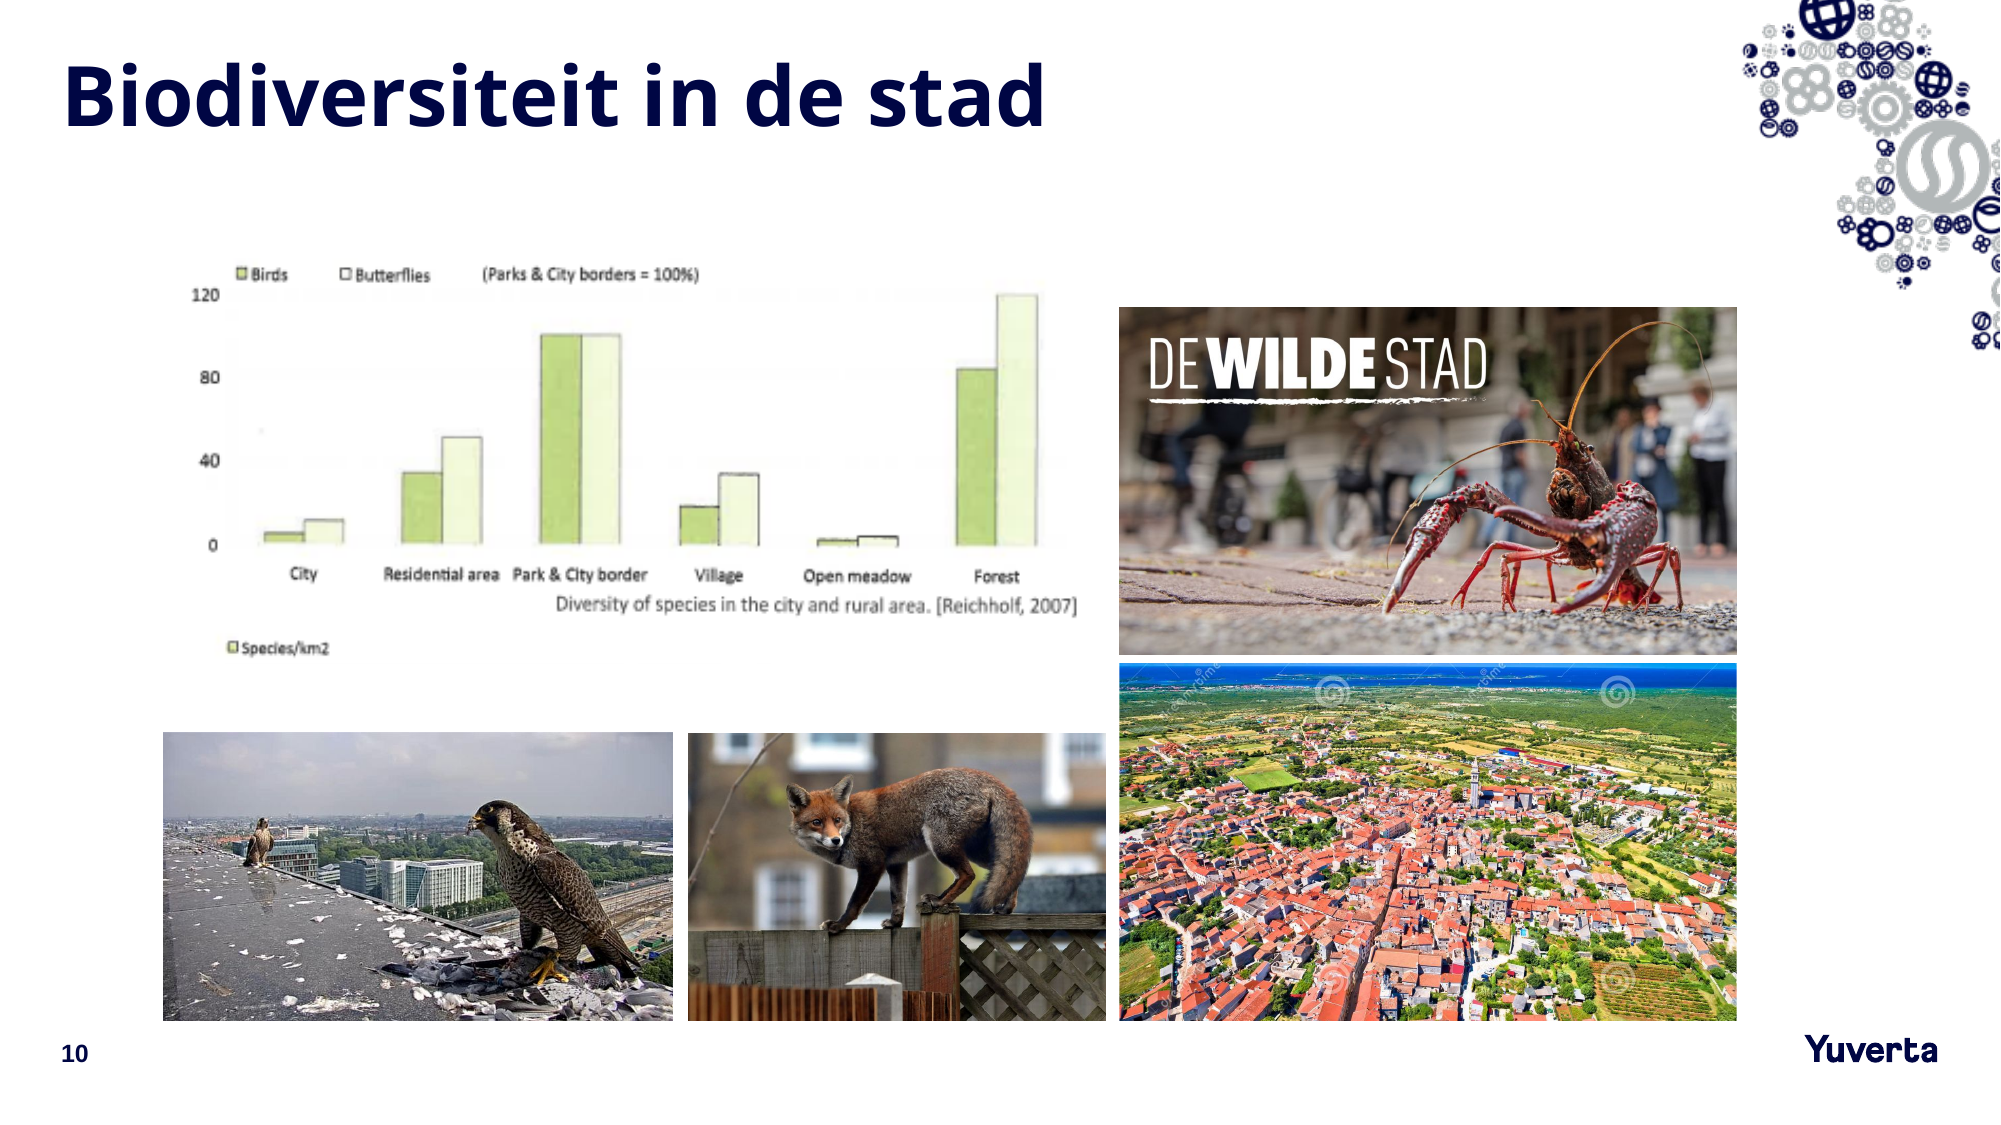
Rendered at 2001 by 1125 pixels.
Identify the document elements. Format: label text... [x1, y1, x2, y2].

title Biodiversiteit in de stad [60, 48, 1720, 239]
picture [0, 0, 2000, 1125]
slide_number 10 [60, 1037, 113, 1073]
